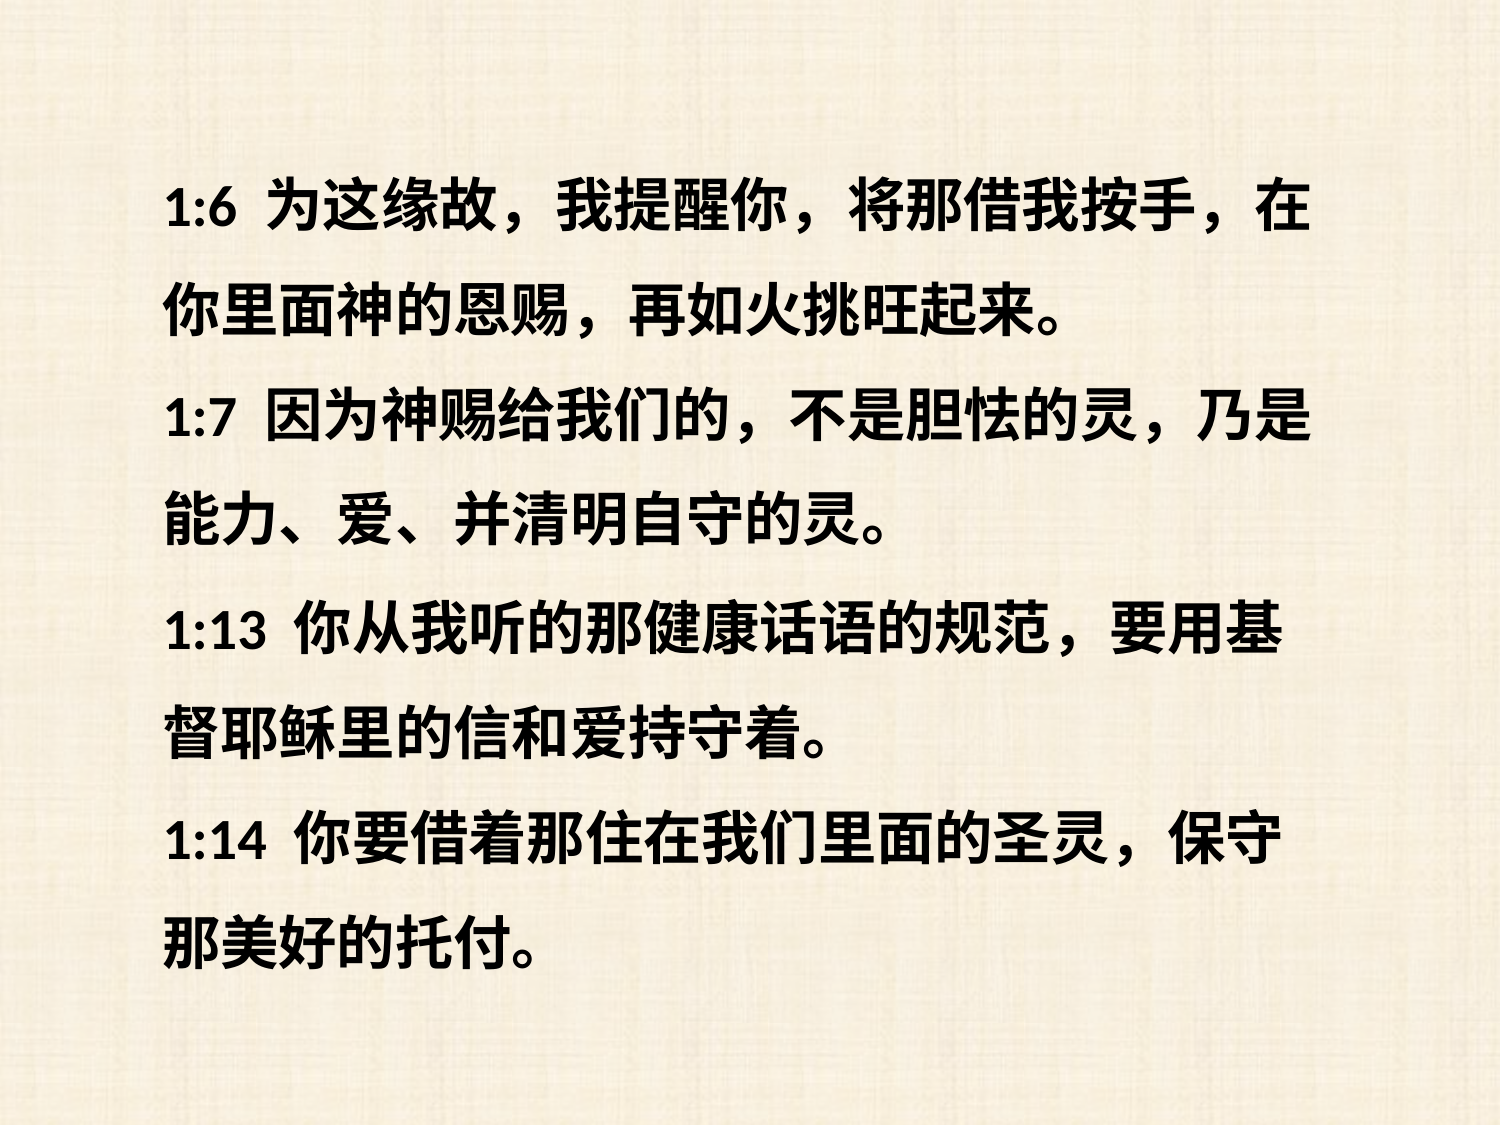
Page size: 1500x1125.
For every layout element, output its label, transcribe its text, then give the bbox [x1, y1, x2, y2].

text_box 1:13 你从我听的那健康话语的规范，要用基督耶稣里的信和爱持守着。 1:14 你要借着那住在我们里面的圣灵，保守那美好的托付。 [147, 548, 1329, 984]
text_box 1:6 为这缘故，我提醒你，将那借我按手，在你里面神的恩赐，再如火挑旺起来。 1:7 因为神赐给我们的，不是胆怯的灵，乃是能力、爱、并清明自守的灵。 [147, 125, 1329, 548]
